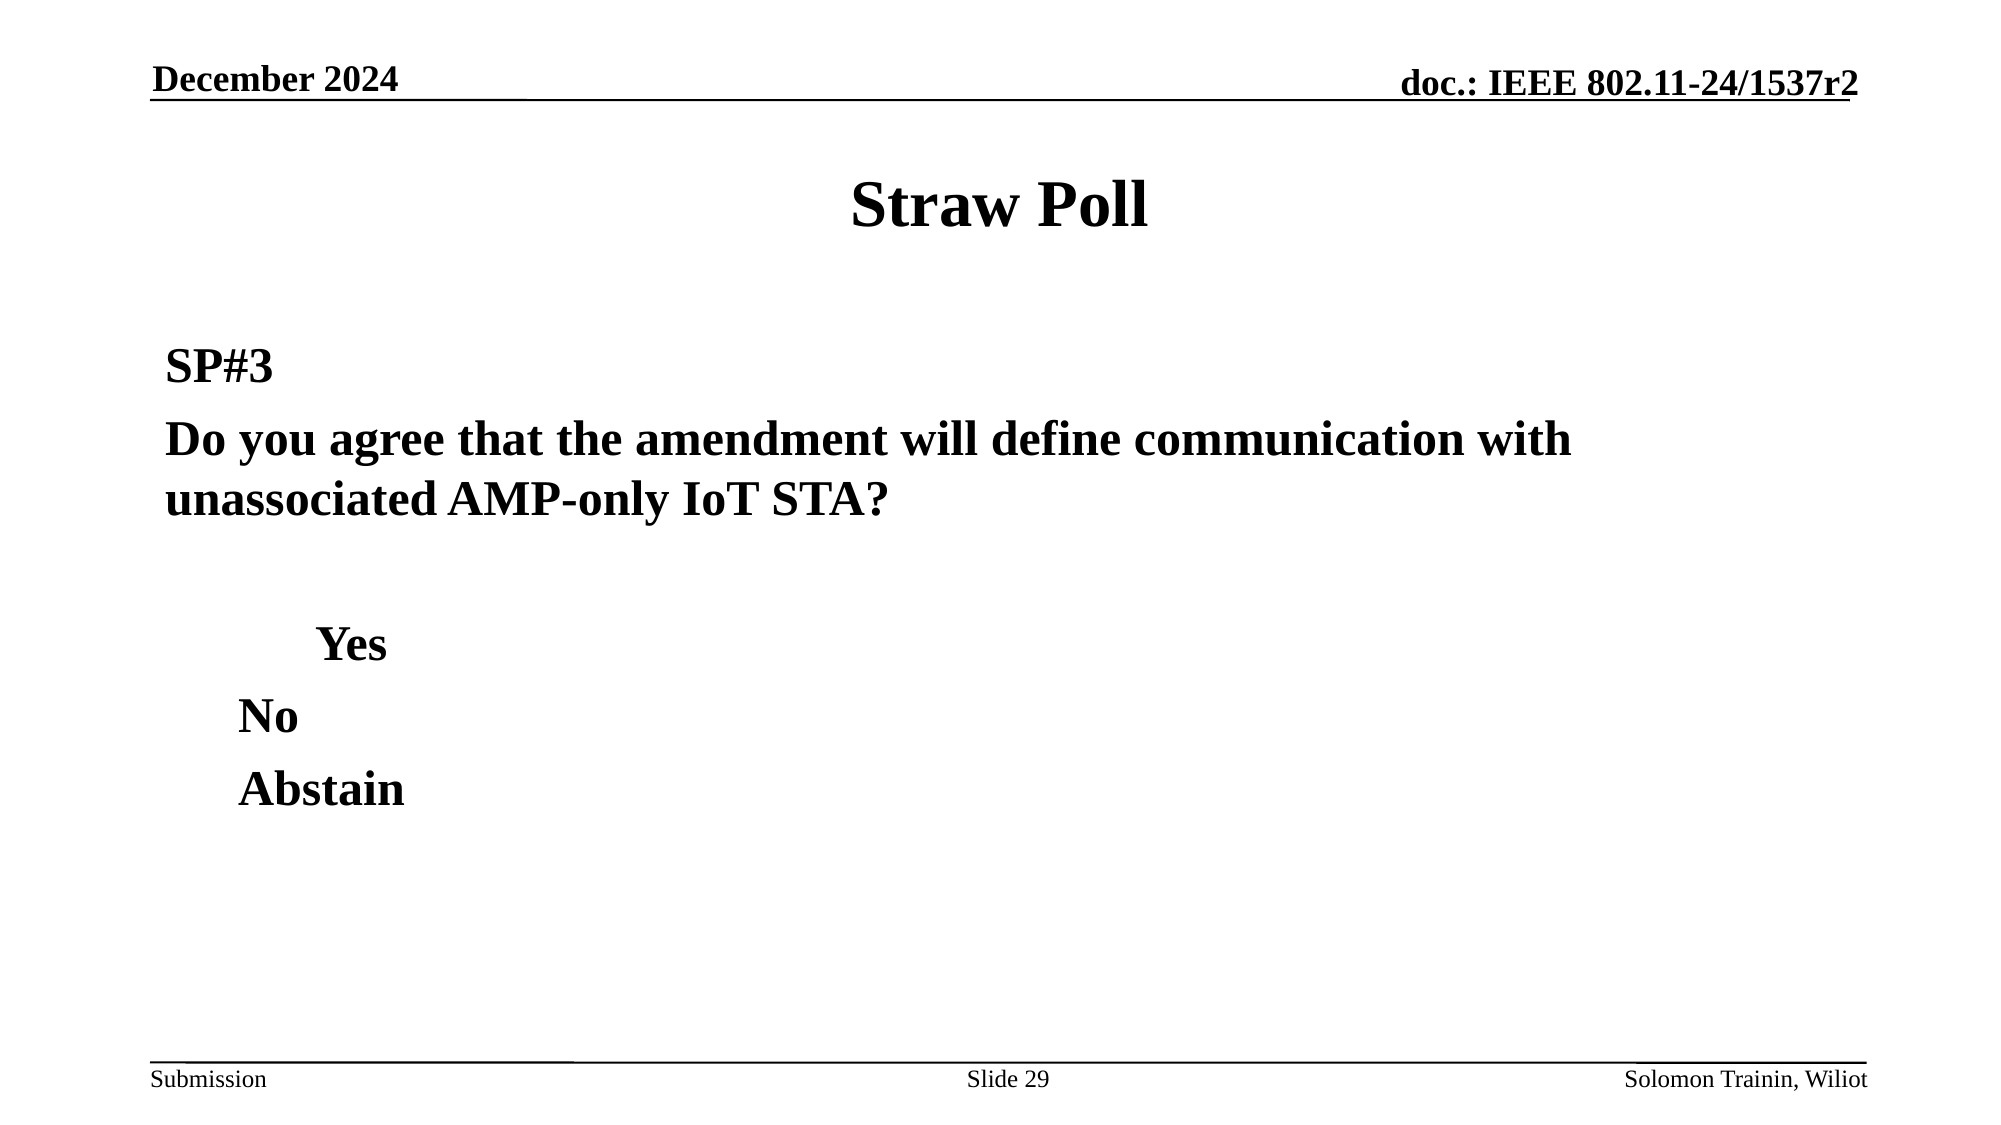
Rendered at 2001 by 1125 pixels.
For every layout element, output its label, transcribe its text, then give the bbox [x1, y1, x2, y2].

slide_number Slide 29 [950, 1061, 1067, 1123]
footer Solomon Trainin, Wiliot [1171, 1061, 1869, 1093]
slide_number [152, 54, 563, 100]
list SP#3 Do you agree that the amendment will define communication with unassociated AMP-only IoT STA? Yes No Abstain [149, 324, 1850, 1000]
title Straw Poll [149, 112, 1850, 288]
